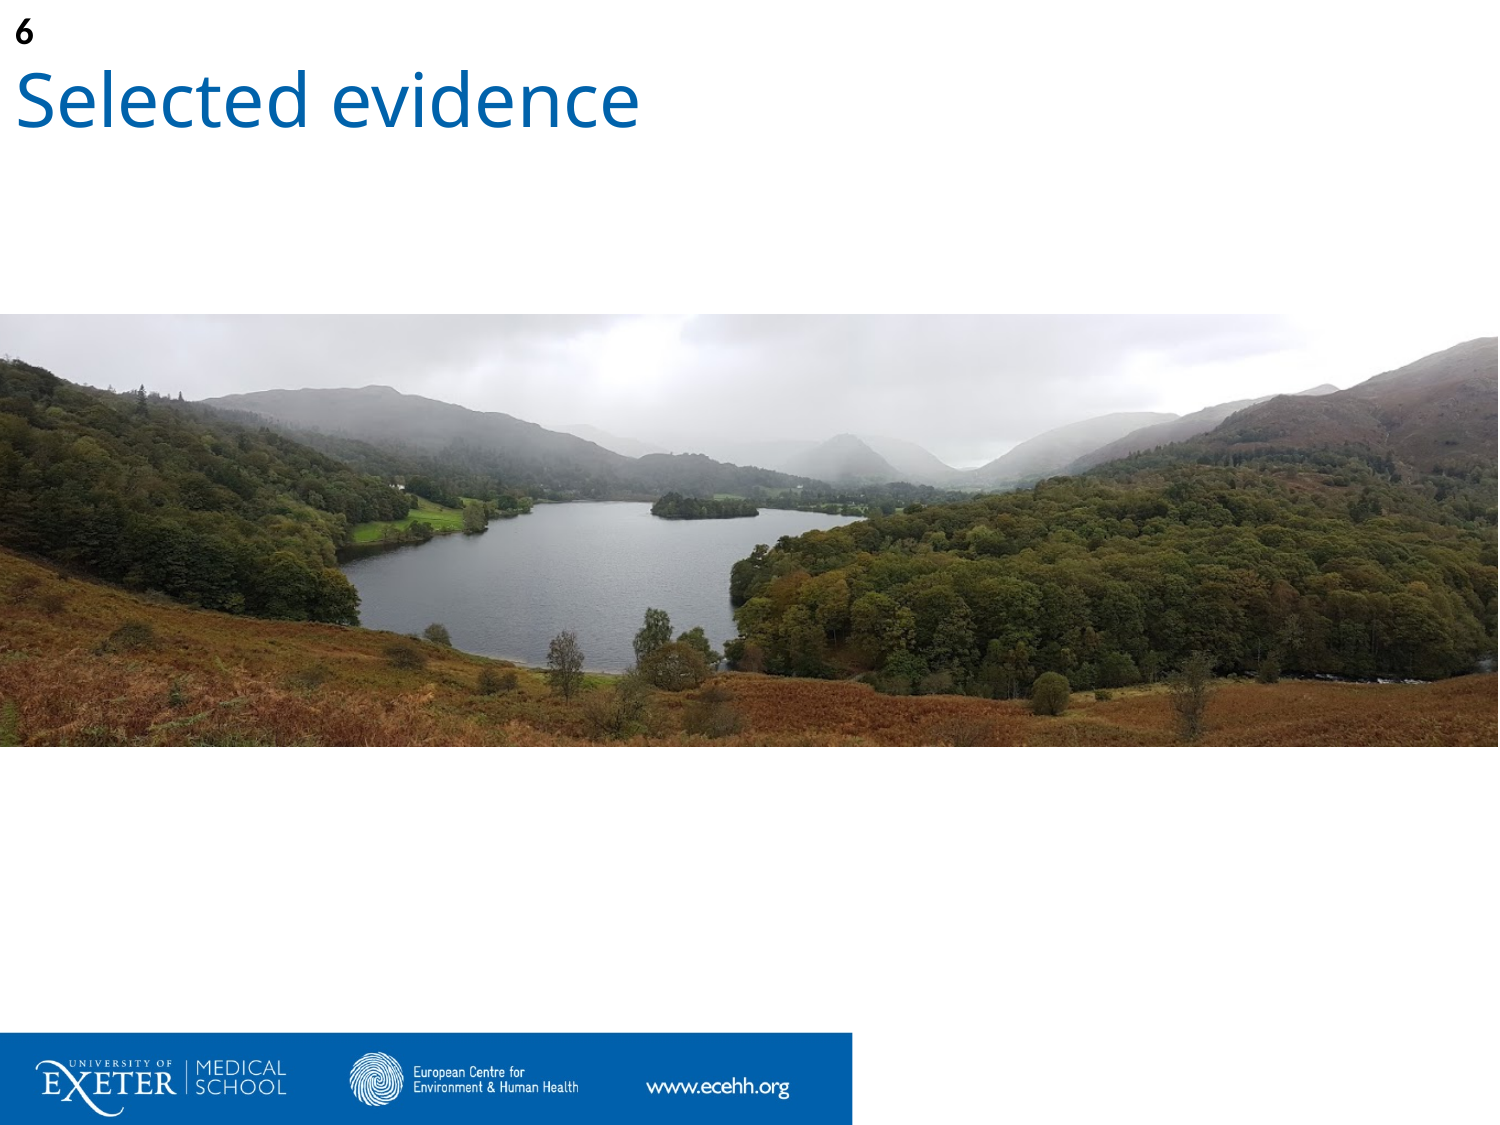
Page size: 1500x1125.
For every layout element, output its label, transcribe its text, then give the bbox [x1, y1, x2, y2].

title Selected evidence [0, 4, 1350, 192]
picture [0, 314, 1498, 1125]
